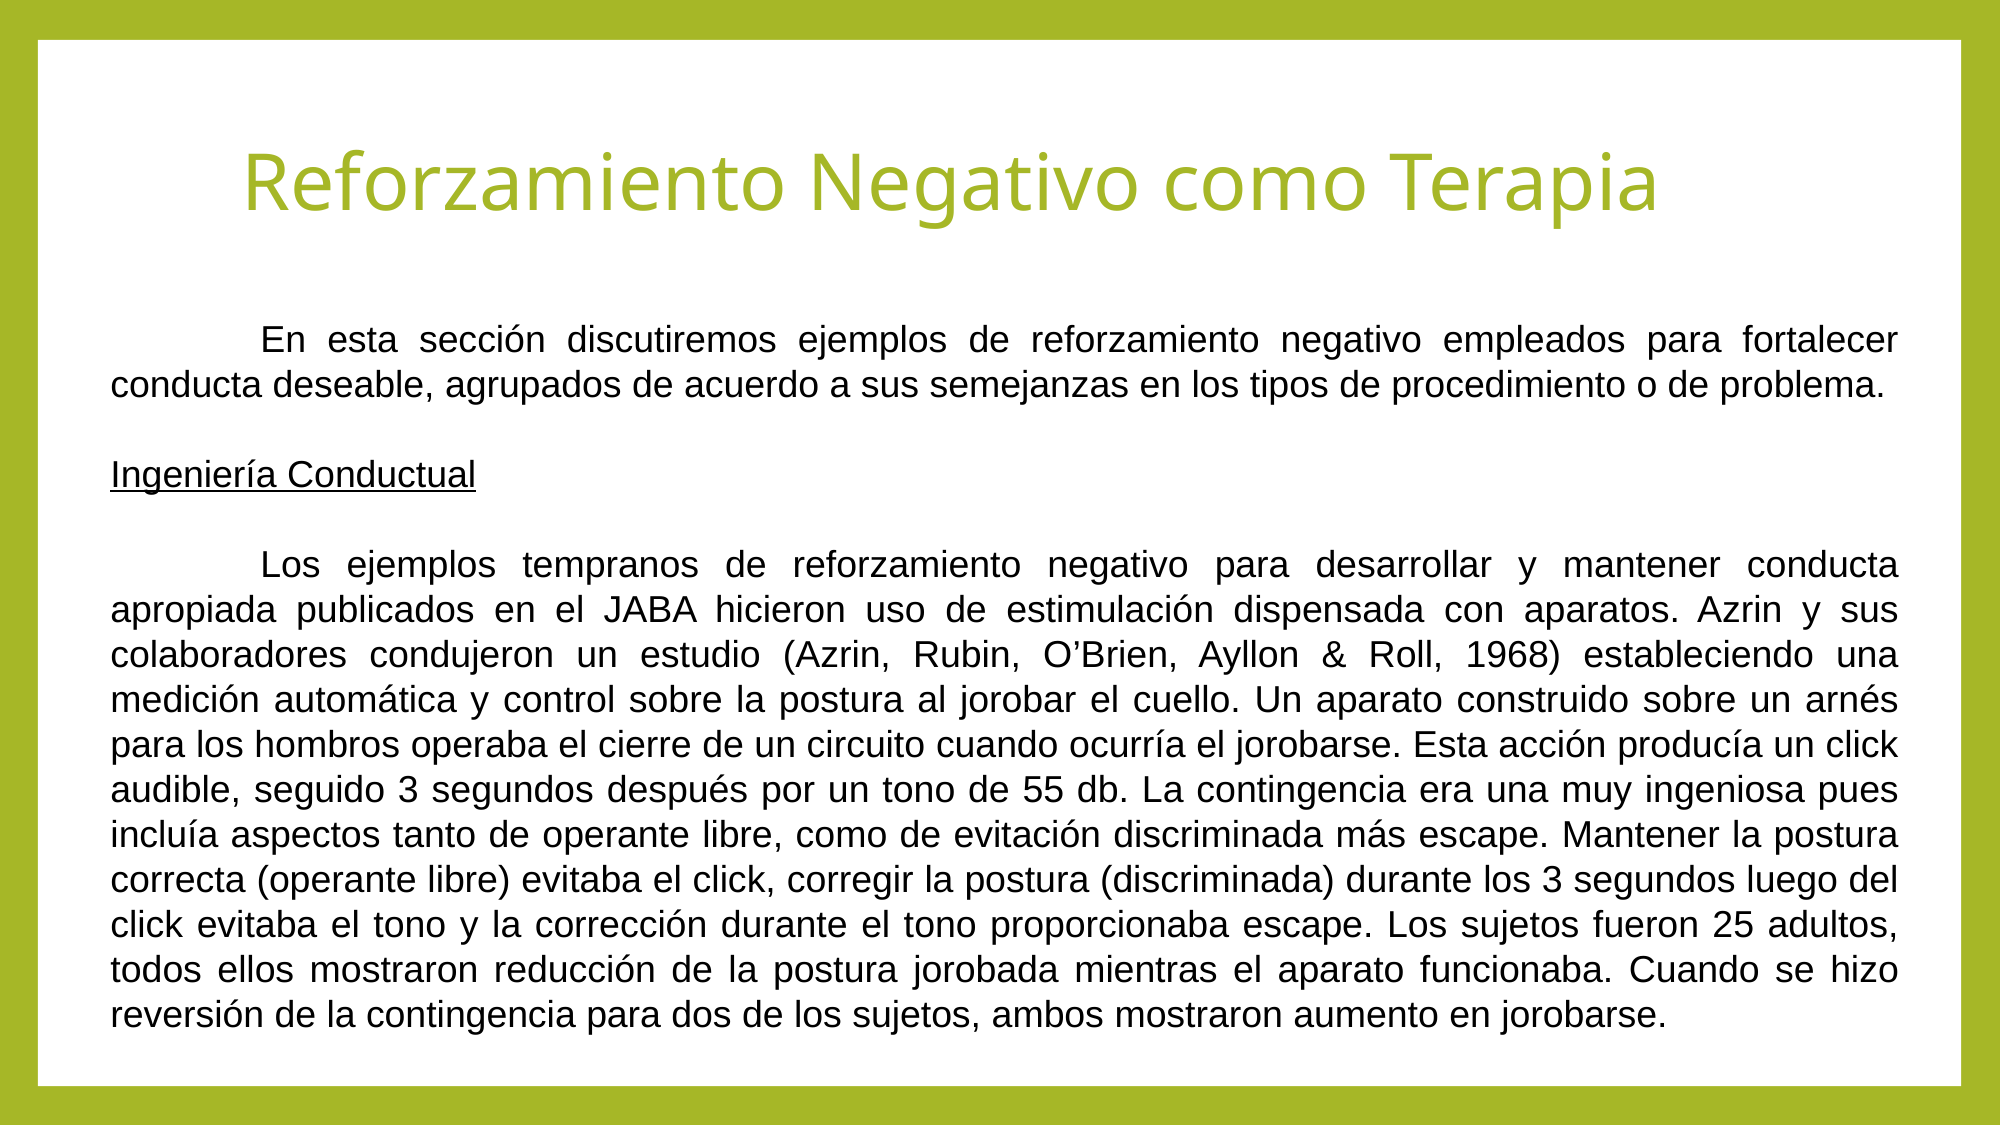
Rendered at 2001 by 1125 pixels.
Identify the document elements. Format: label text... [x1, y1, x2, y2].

title Reforzamiento Negativo como Terapia [226, 133, 1847, 236]
text_box En esta sección discutiremos ejemplos de reforzamiento negativo empleados para fortalecer conducta deseable, agrupados de acuerdo a sus semejanzas en los tipos de procedimiento o de problema. Ingeniería Conductual Los ejemplos tempranos de reforzamiento negativo para desarrollar y mantener conducta apropiada publicados en el JABA hicieron uso de estimulación dispensada con aparatos. Azrin y sus colaboradores condujeron un estudio (Azrin, Rubin, O’Brien, Ayllon & Roll, 1968) estableciendo una medición automática y control sobre la postura al jorobar el cuello. Un aparato construido sobre un arnés para los hombros operaba el cierre de un circuito cuando ocurría el jorobarse. Esta acción producía un click audible, seguido 3 segundos después por un tono de 55 db. La contingencia era una muy ingeniosa pues incluía aspectos tanto de operante libre, como de evitación discriminada más escape. Mantener la postura correcta (operante libre) evitaba el click, corregir la postura (discriminada) durante los 3 segundos luego del click evitaba el tono y la corrección durante el tono proporcionaba escape. Los sujetos fueron 25 adultos, todos ellos mostraron reducción de la postura jorobada mientras el aparato funcionaba. Cuando se hizo reversión de la contingencia para dos de los sujetos, ambos mostraron aumento en jorobarse. [95, 307, 1914, 1043]
